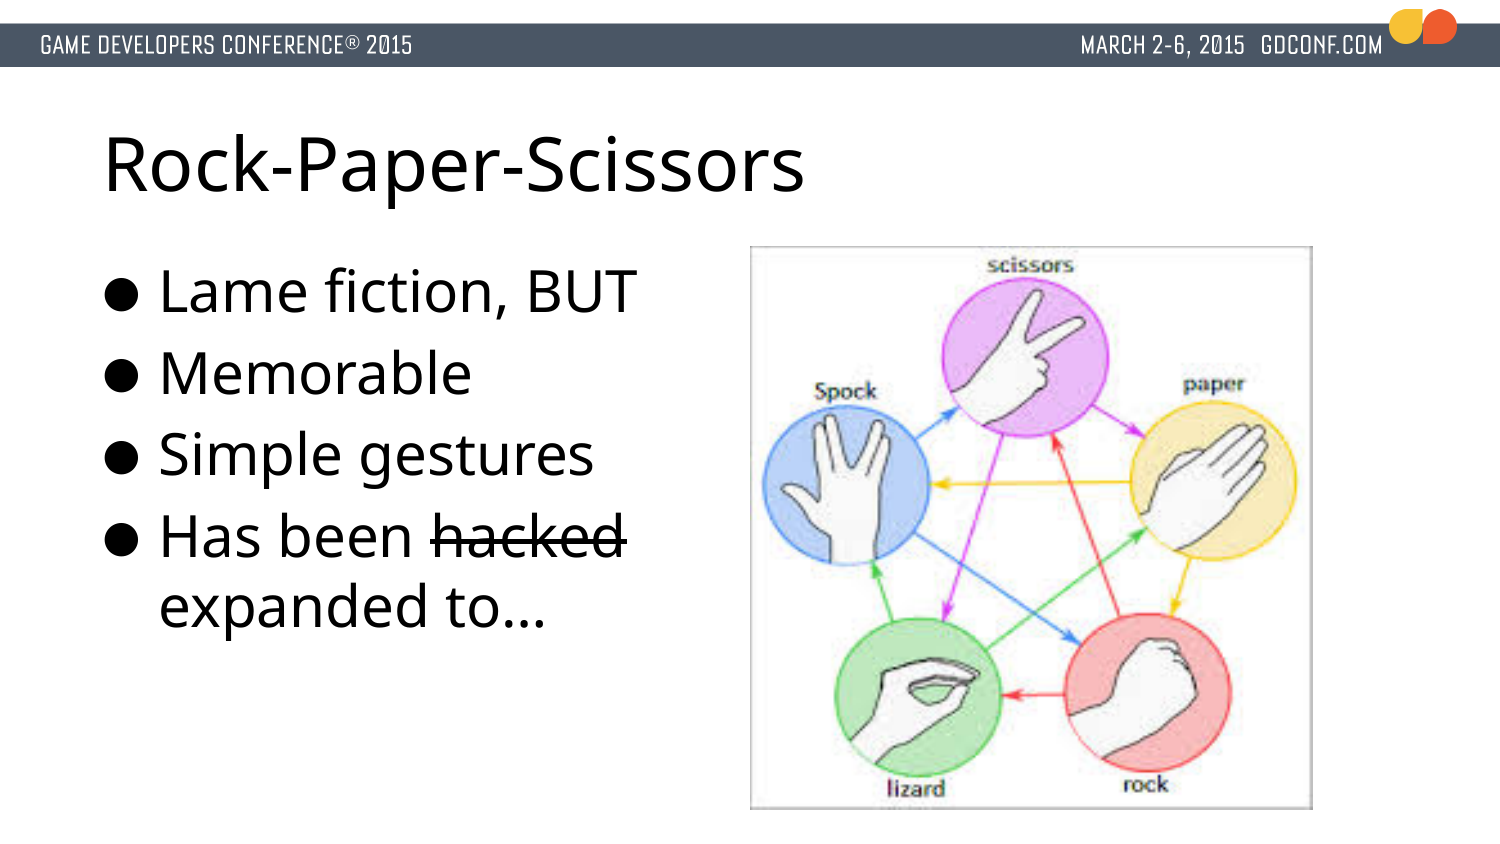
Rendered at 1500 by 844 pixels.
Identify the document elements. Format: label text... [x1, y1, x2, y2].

picture [749, 246, 1313, 810]
title Rock-Paper-Scissors [87, 109, 1413, 238]
picture [0, 9, 1500, 67]
list Lame fiction, BUT Memorable Simple gestures Has been hacked expanded to… [87, 246, 738, 697]
